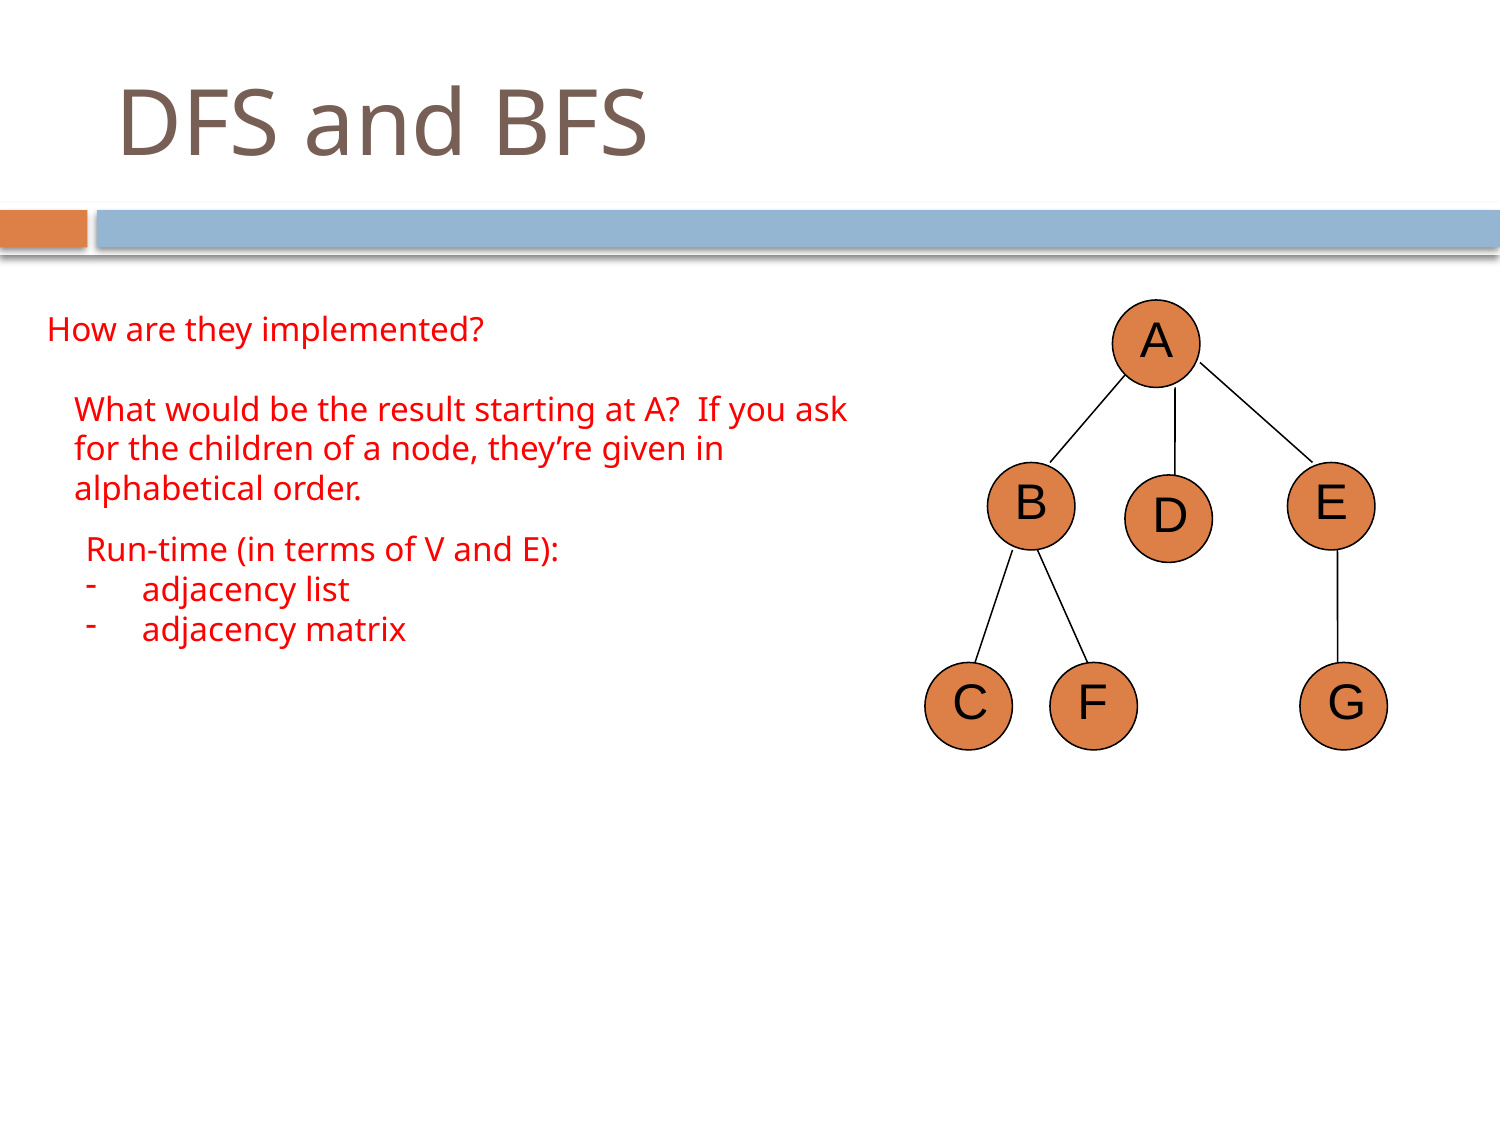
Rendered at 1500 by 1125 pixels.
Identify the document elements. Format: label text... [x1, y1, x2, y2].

text_box Run-time (in terms of V and E): adjacency list adjacency matrix [70, 521, 757, 656]
text_box What would be the result starting at A? If you ask for the children of a node, they’re given in alphabetical order. [59, 380, 883, 515]
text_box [1049, 662, 1138, 751]
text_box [1112, 299, 1201, 388]
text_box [1124, 474, 1213, 563]
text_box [924, 662, 1013, 751]
text_box How are they implemented? [31, 301, 500, 356]
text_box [1287, 462, 1376, 551]
title DFS and BFS [100, 37, 1438, 200]
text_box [1299, 662, 1388, 751]
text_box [987, 462, 1076, 551]
